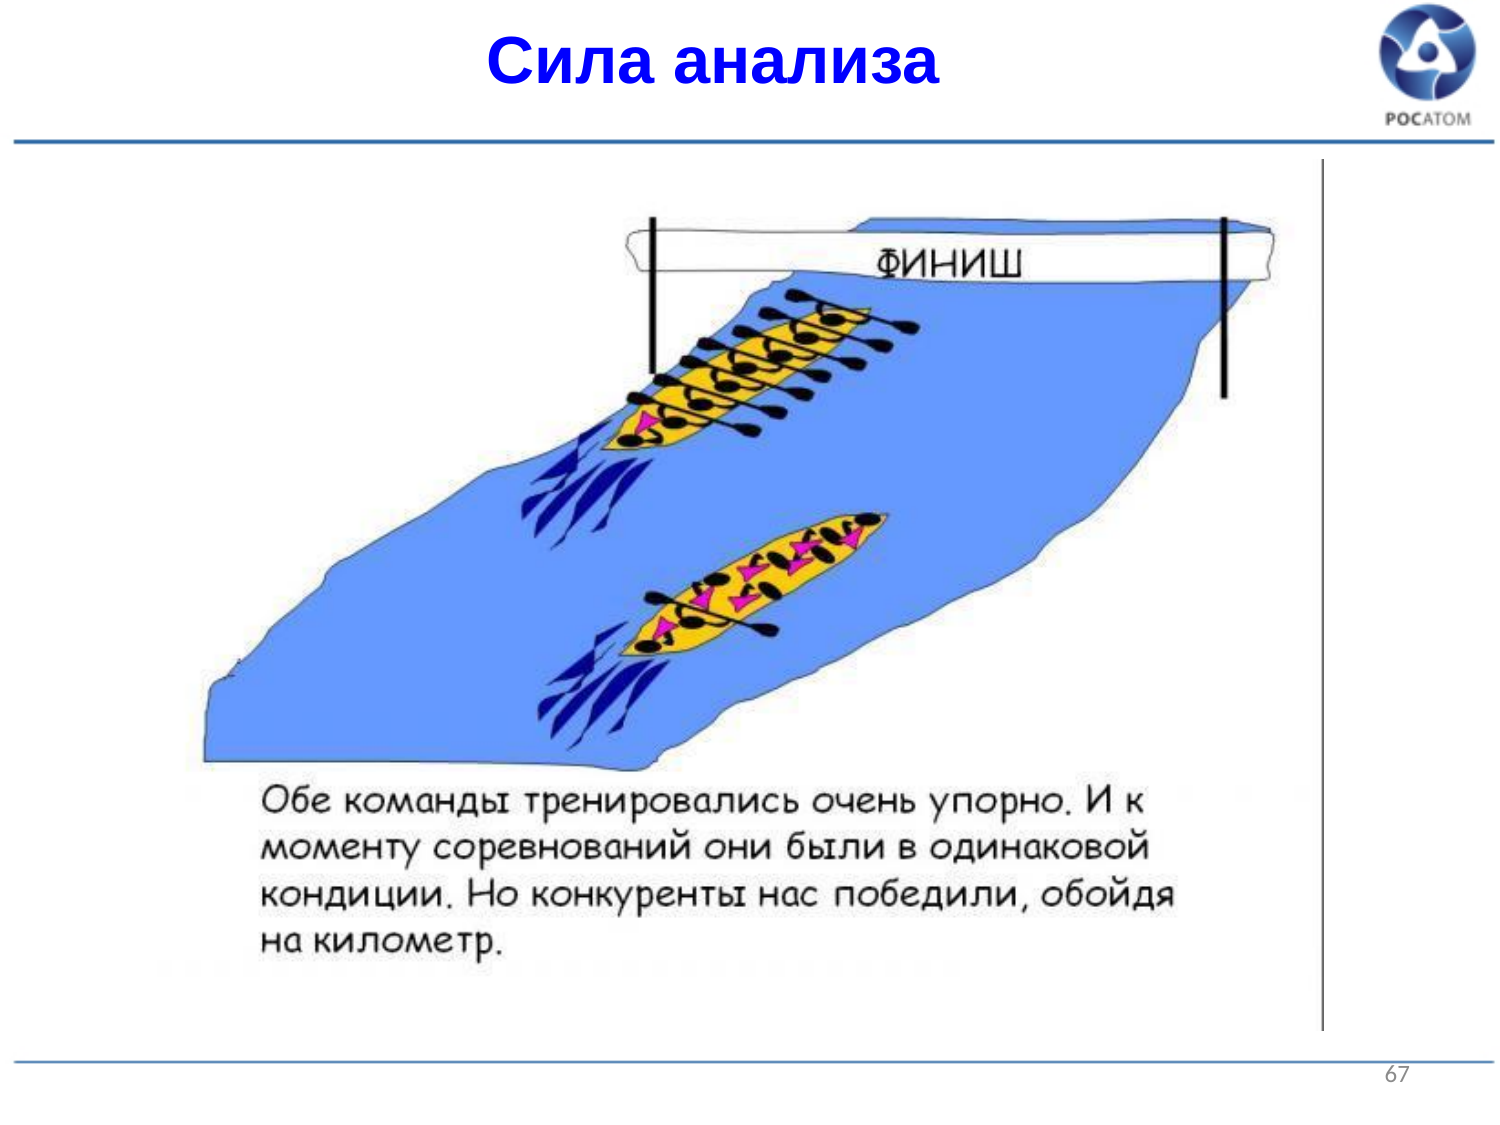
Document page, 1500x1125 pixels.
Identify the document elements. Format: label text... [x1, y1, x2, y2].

text_box Сила анализа [70, 9, 1357, 105]
picture [0, 0, 1500, 1125]
slide_number 67 [1074, 1042, 1425, 1103]
